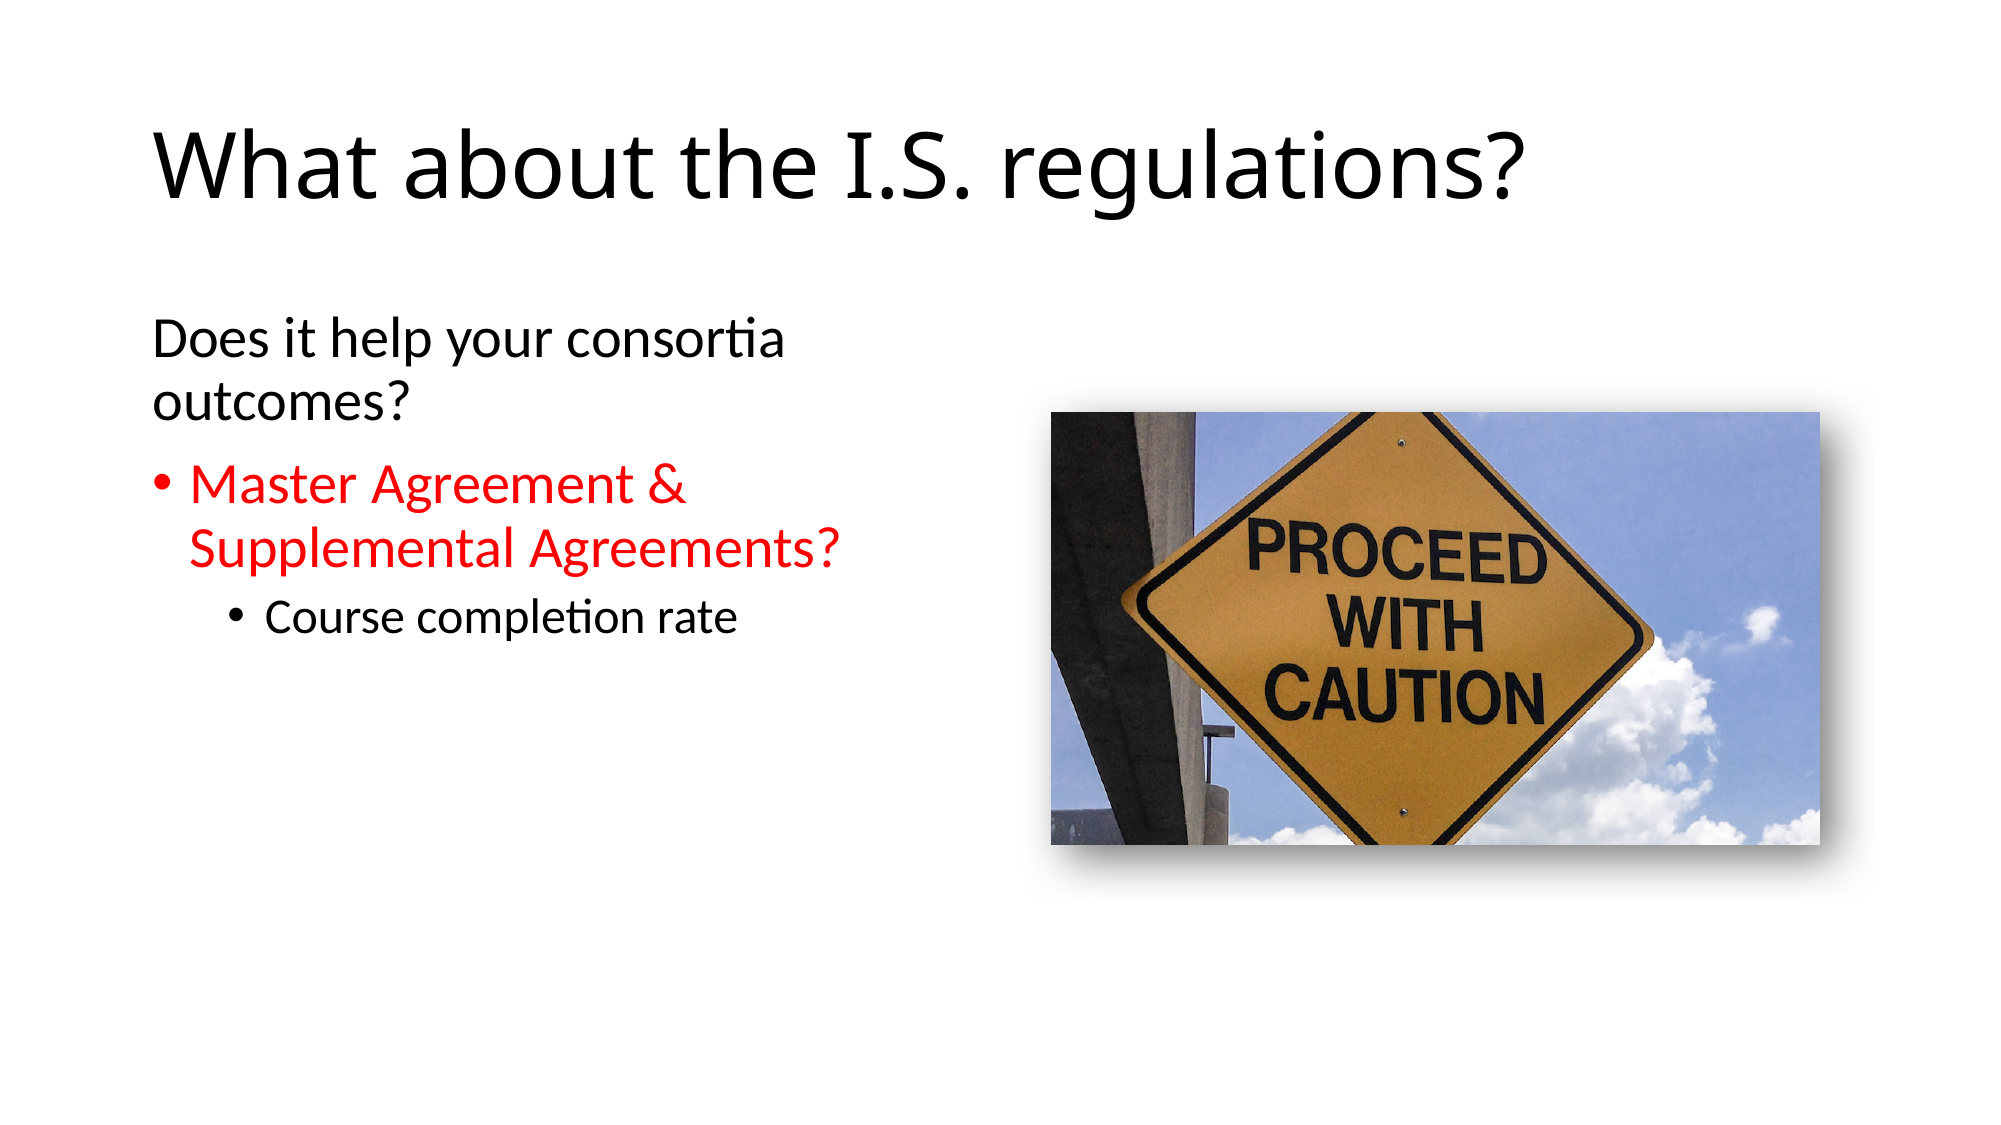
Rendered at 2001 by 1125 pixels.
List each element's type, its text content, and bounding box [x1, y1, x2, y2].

list Does it help your consortia outcomes? Master Agreement & Supplemental Agreements? Course completion rate [137, 299, 1036, 1014]
title What about the I.S. regulations? [137, 59, 1863, 278]
picture [1050, 412, 1820, 845]
